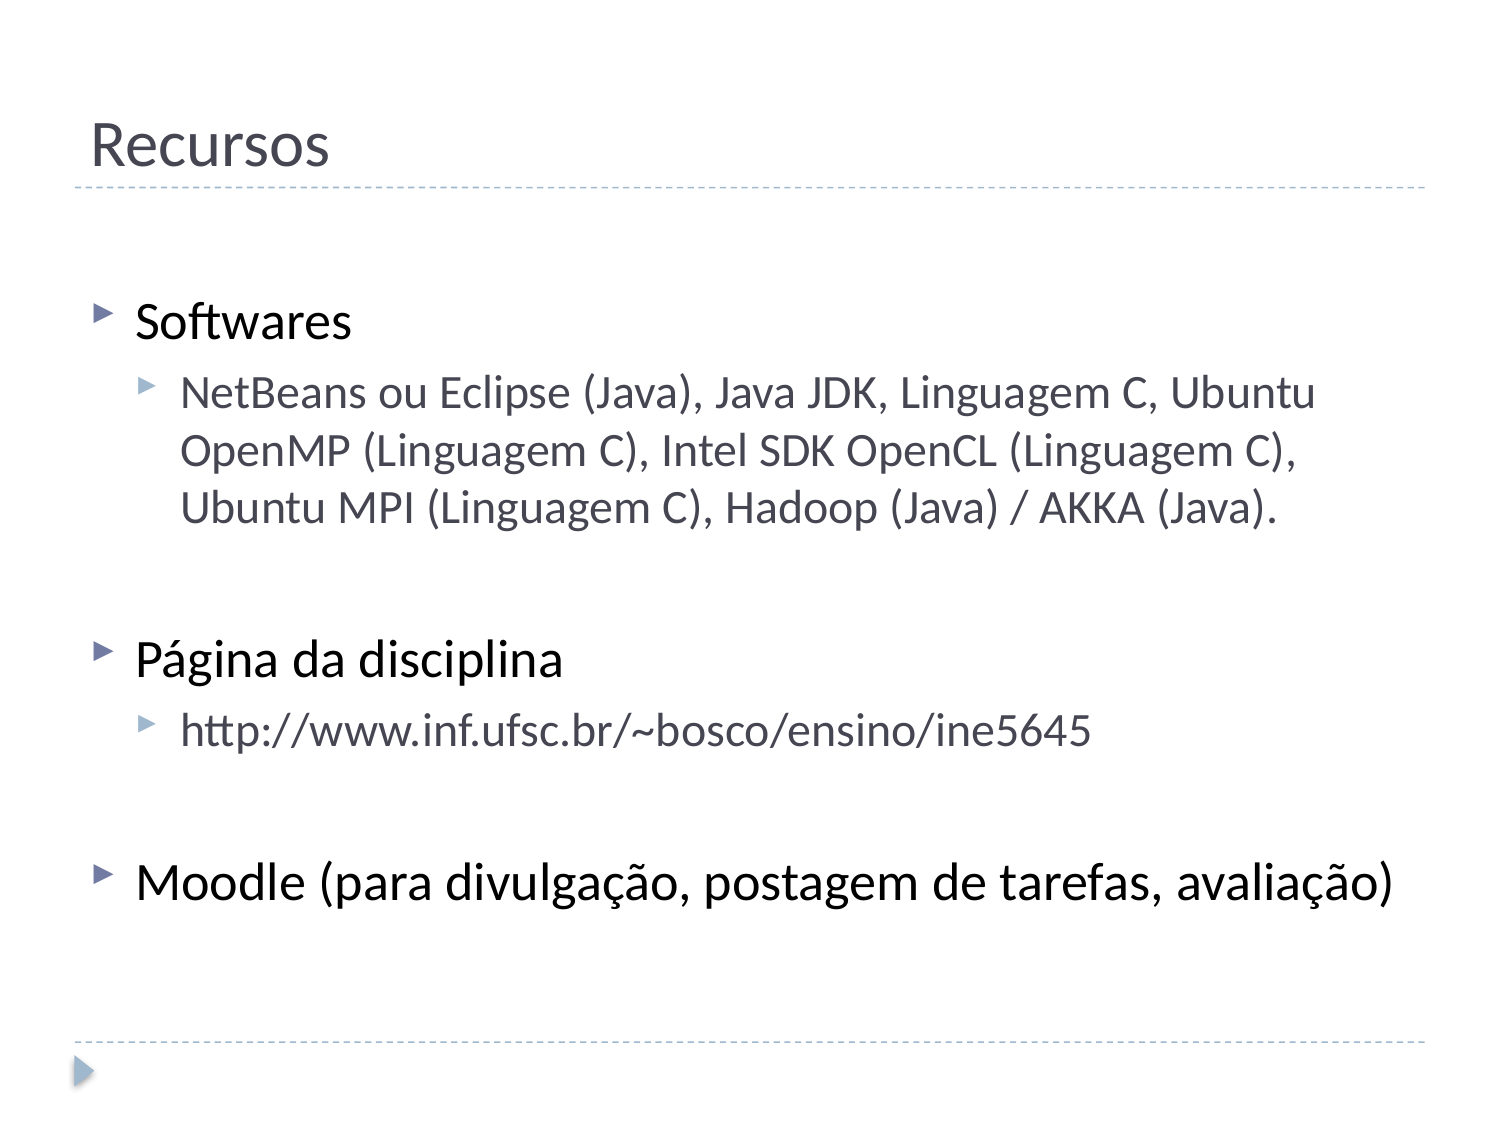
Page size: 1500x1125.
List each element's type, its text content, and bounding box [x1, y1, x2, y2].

title Recursos [74, 24, 1426, 188]
list Softwares NetBeans ou Eclipse (Java), Java JDK, Linguagem C, Ubuntu OpenMP (Linguagem C), Intel SDK OpenCL (Linguagem C), Ubuntu MPI (Linguagem C), Hadoop (Java) / AKKA (Java). Página da disciplina http://www.inf.ufsc.br/~bosco/ensino/ine5645 Moodle (para divulgação, postagem de tarefas, avaliação) [74, 199, 1426, 1011]
